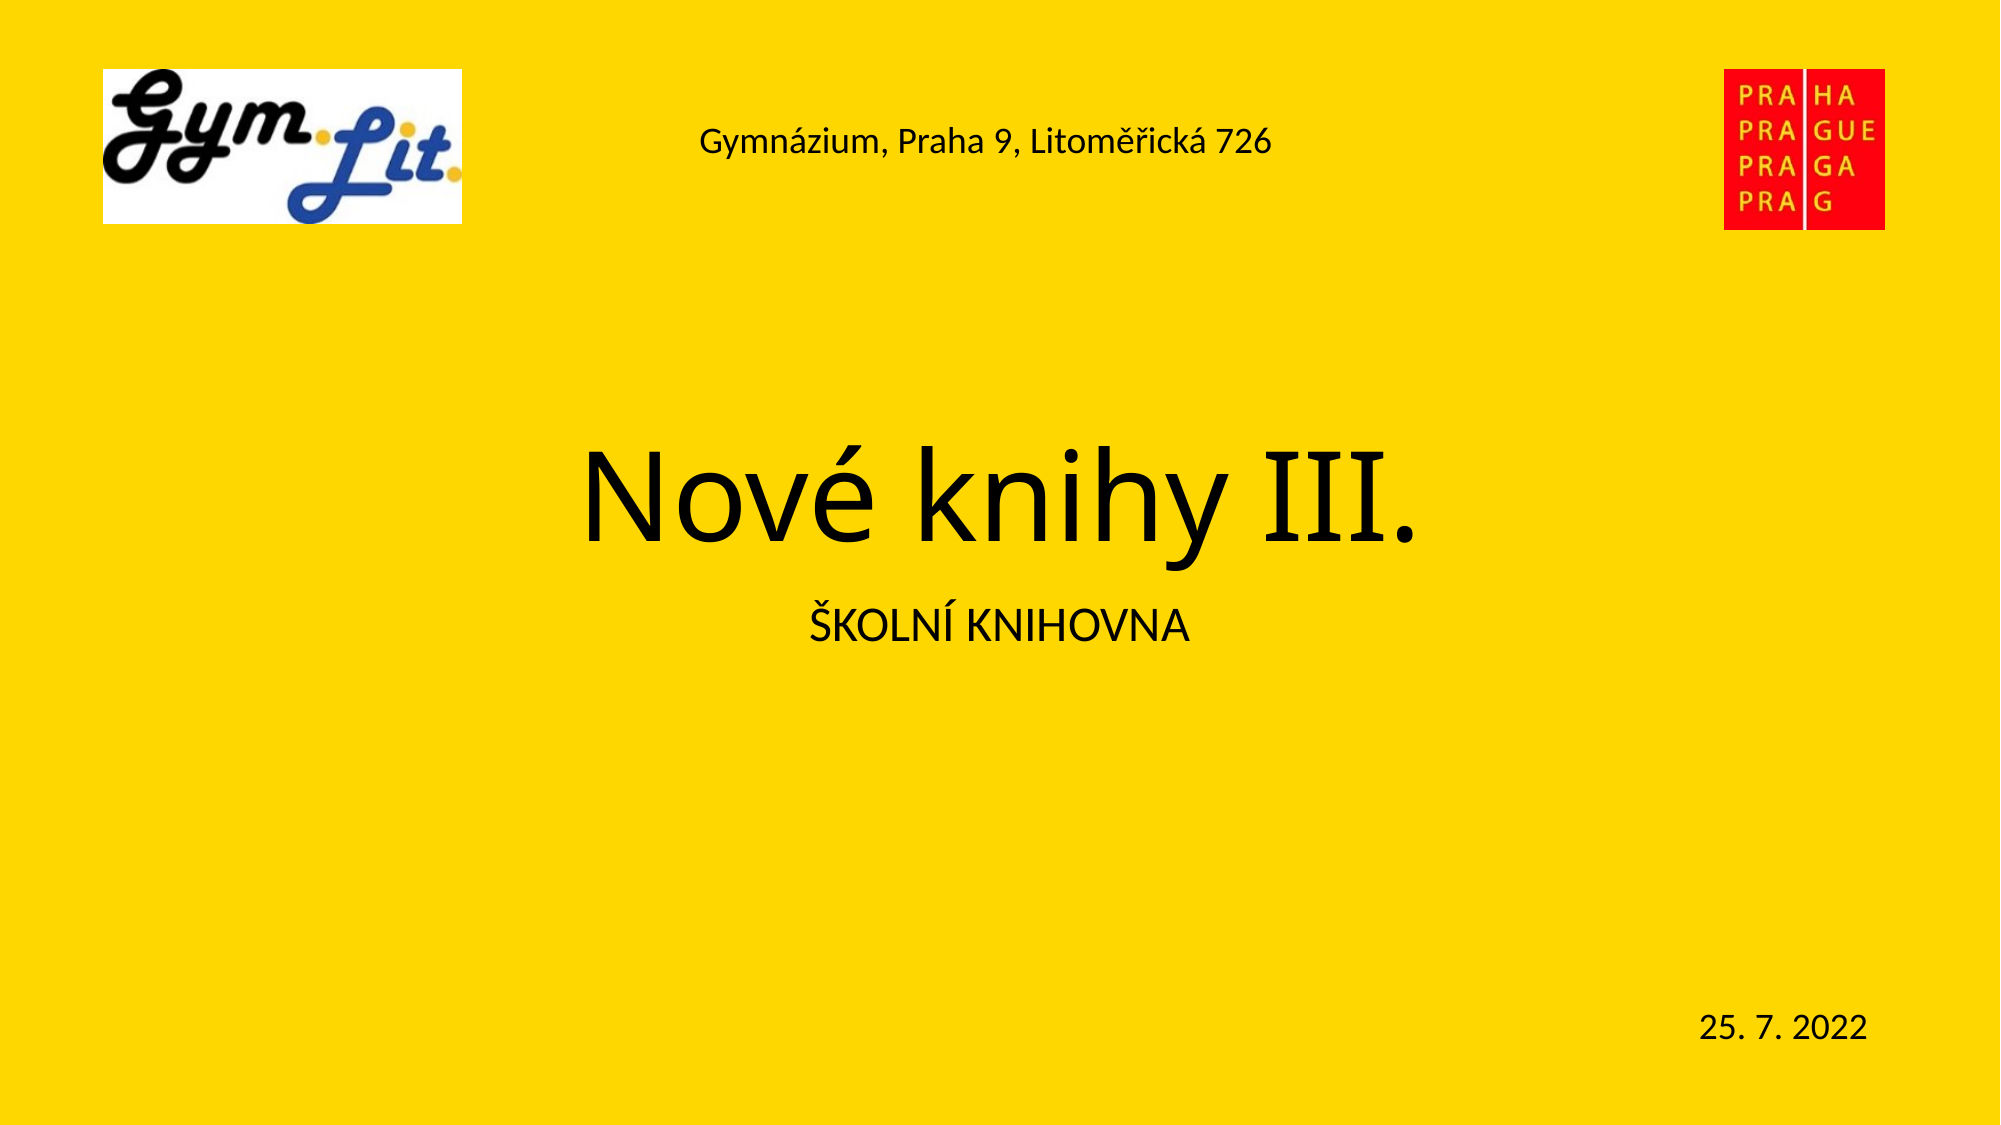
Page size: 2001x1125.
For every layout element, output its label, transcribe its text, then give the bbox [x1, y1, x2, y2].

picture [1724, 69, 1885, 230]
text_box 25. 7. 2022 [1684, 994, 1883, 1055]
subtitle ŠKOLNÍ KNIHOVNA [249, 590, 1750, 863]
title Nové knihy III. [249, 184, 1750, 576]
picture [103, 69, 462, 224]
text_box Gymnázium, Praha 9, Litoměřická 726 [684, 108, 1288, 169]
